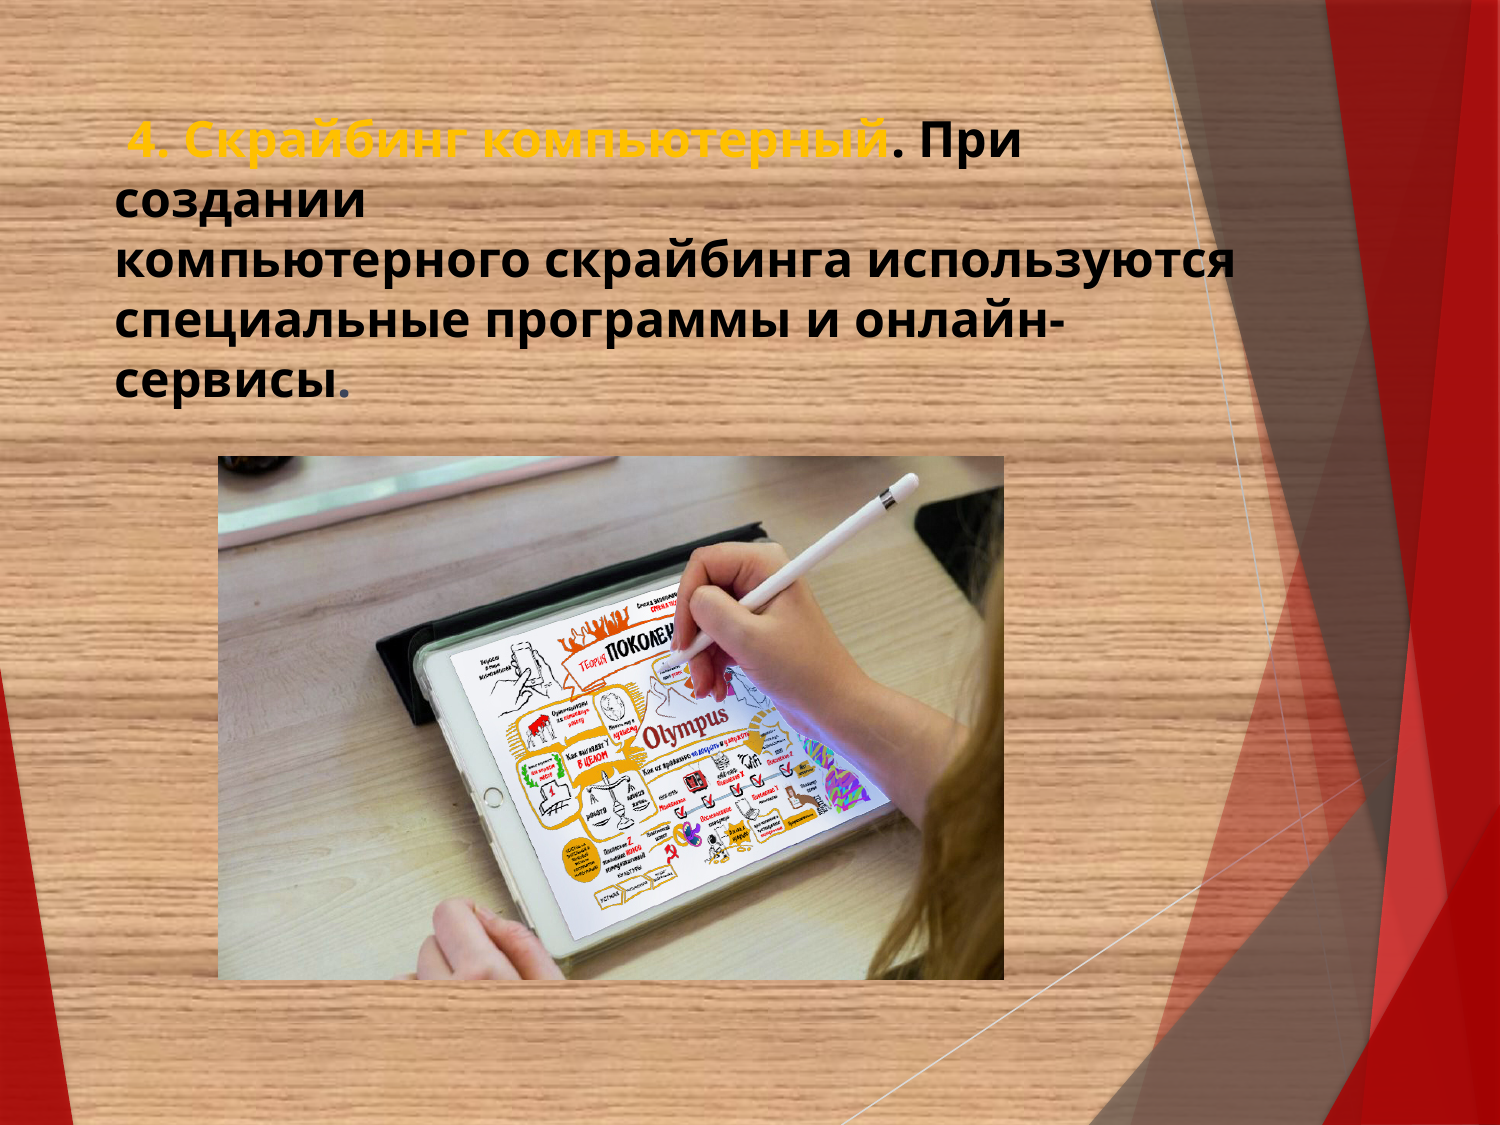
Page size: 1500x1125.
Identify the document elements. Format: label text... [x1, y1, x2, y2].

picture [217, 455, 1005, 980]
title 4. Скрайбинг компьютерный. При создании компьютерного скрайбинга используются специальные программы и онлайн-сервисы. [99, 99, 1258, 421]
